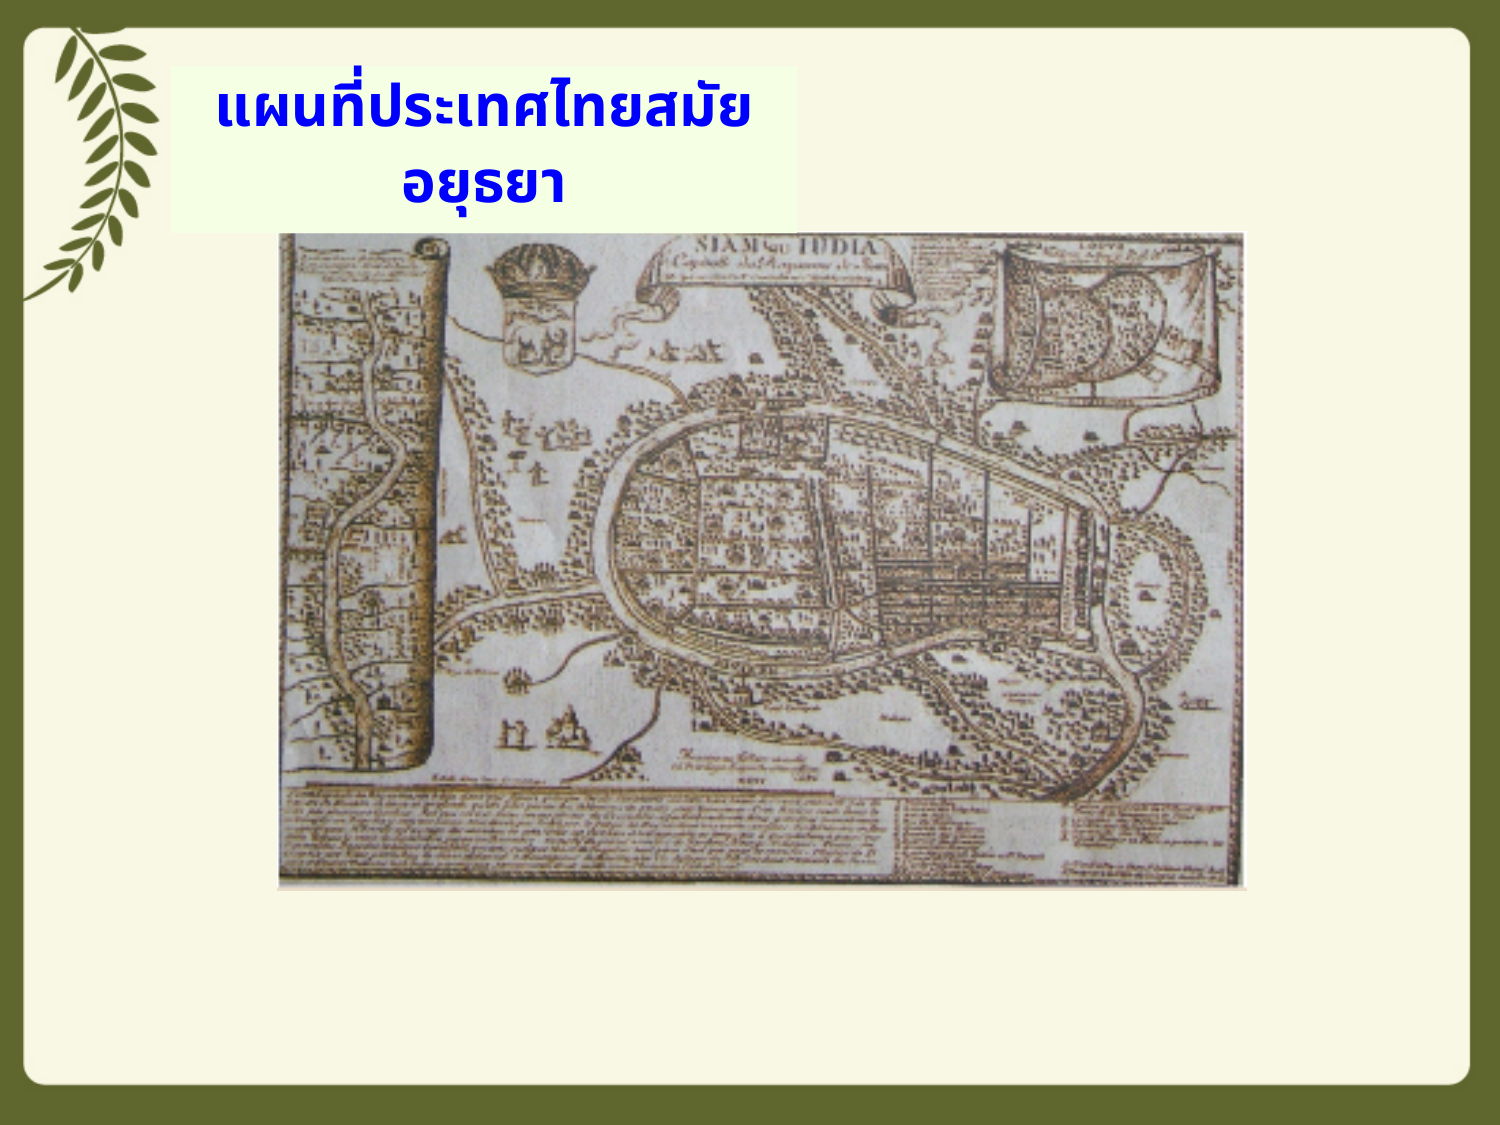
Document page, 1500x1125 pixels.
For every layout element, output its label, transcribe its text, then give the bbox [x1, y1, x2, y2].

table_header แผนที่ประเทศไทยสมัยอยุธยา [171, 66, 797, 233]
picture [0, 0, 1500, 1125]
